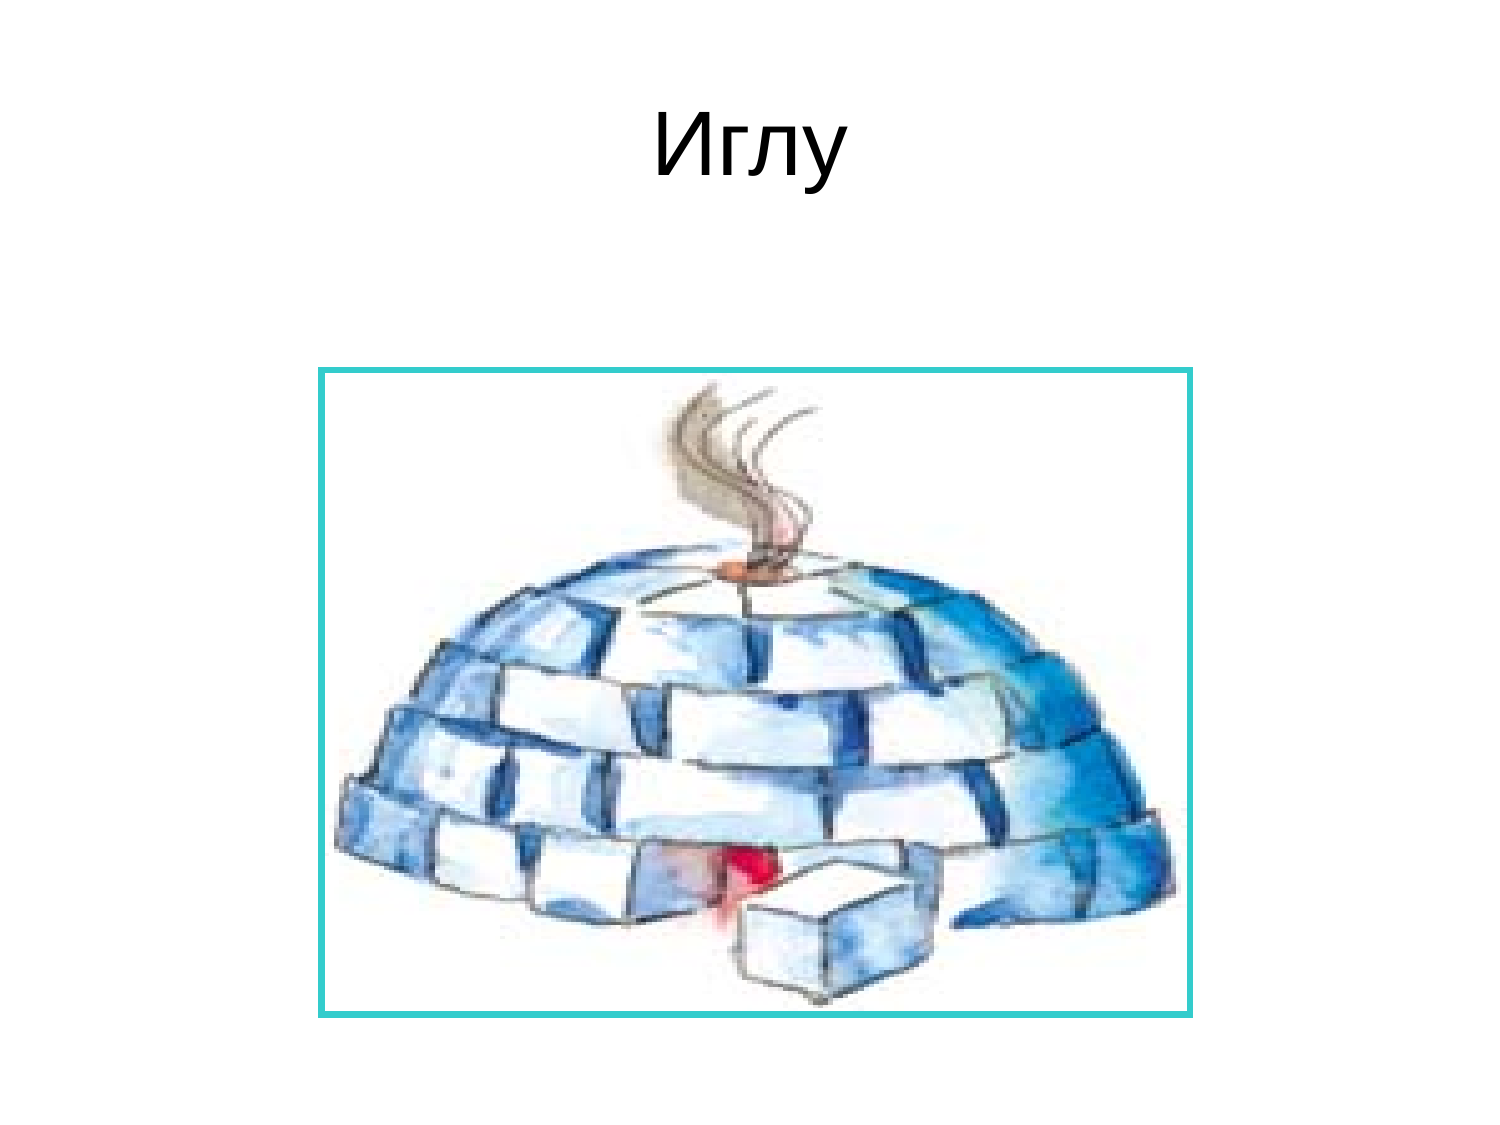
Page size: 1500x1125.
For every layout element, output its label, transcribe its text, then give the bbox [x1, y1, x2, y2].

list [324, 373, 1188, 1012]
title Иглу [74, 44, 1426, 233]
